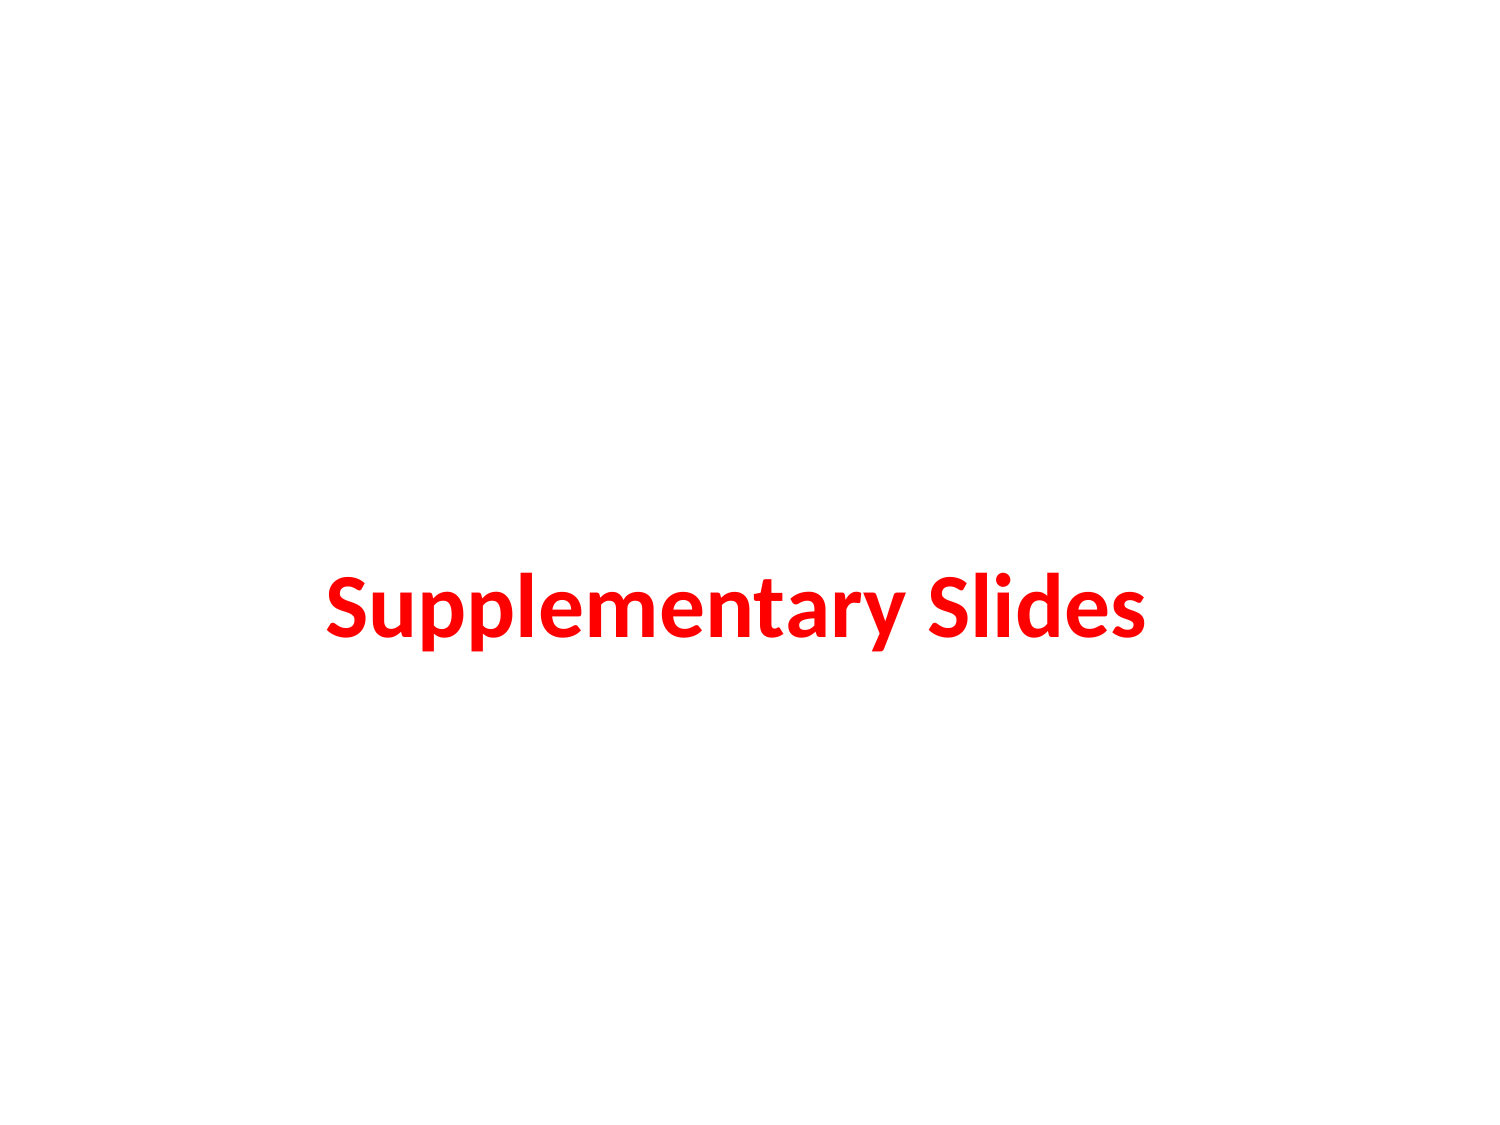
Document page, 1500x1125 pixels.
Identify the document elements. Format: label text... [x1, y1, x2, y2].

text_box Supplementary Slides [0, 537, 1500, 663]
